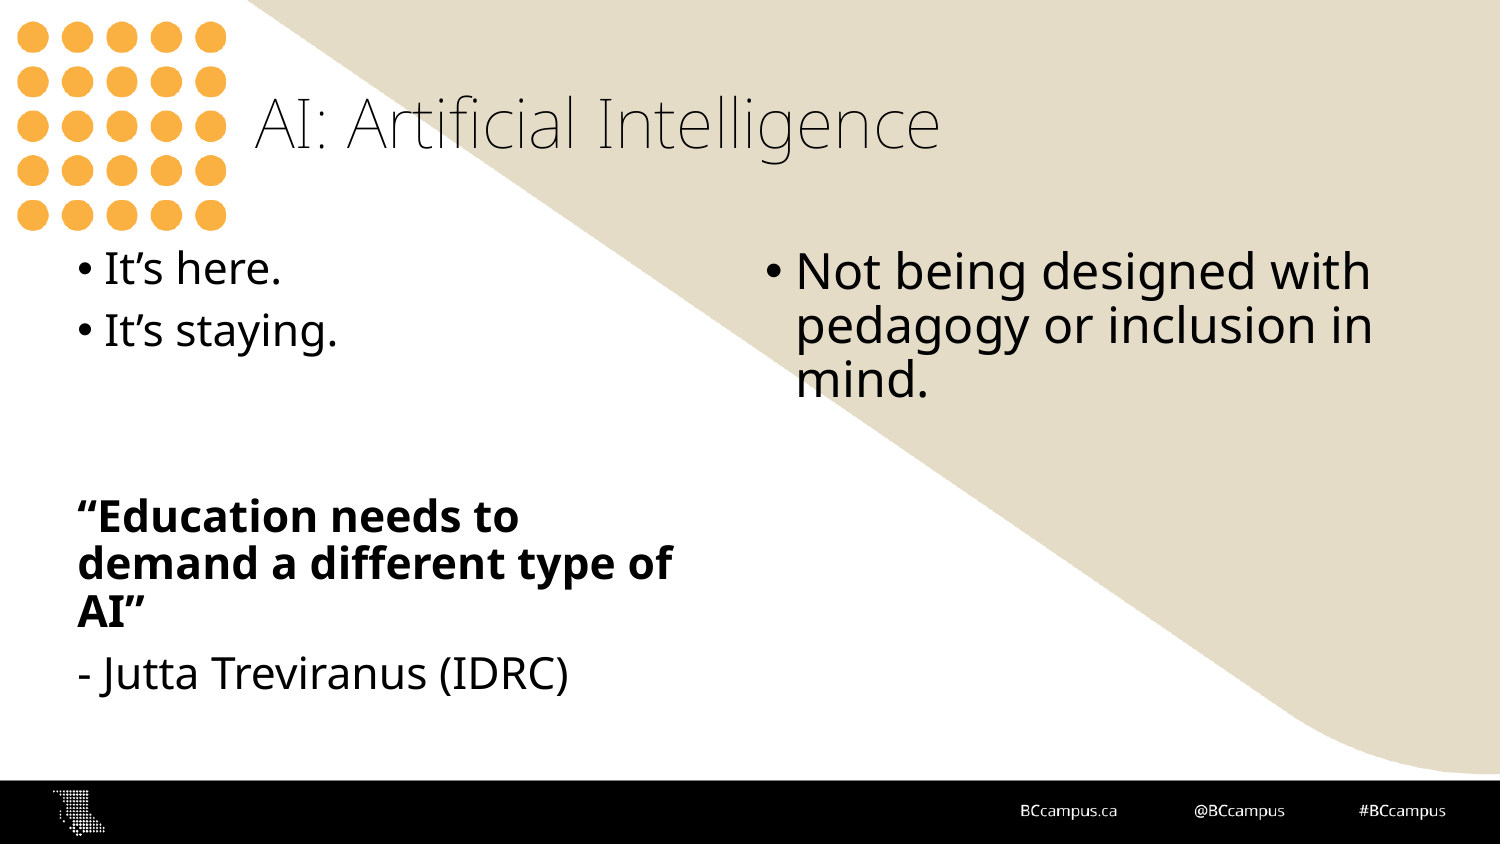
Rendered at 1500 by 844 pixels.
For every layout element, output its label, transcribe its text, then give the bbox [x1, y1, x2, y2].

list It’s here. It’s staying. “Education needs to demand a different type of AI” - Jutta Treviranus (IDRC) [62, 238, 710, 760]
list Not being designed with pedagogy or inclusion in mind. [750, 238, 1438, 760]
picture [0, 0, 1500, 844]
title AI: Artificial Intelligence [240, 44, 1438, 208]
